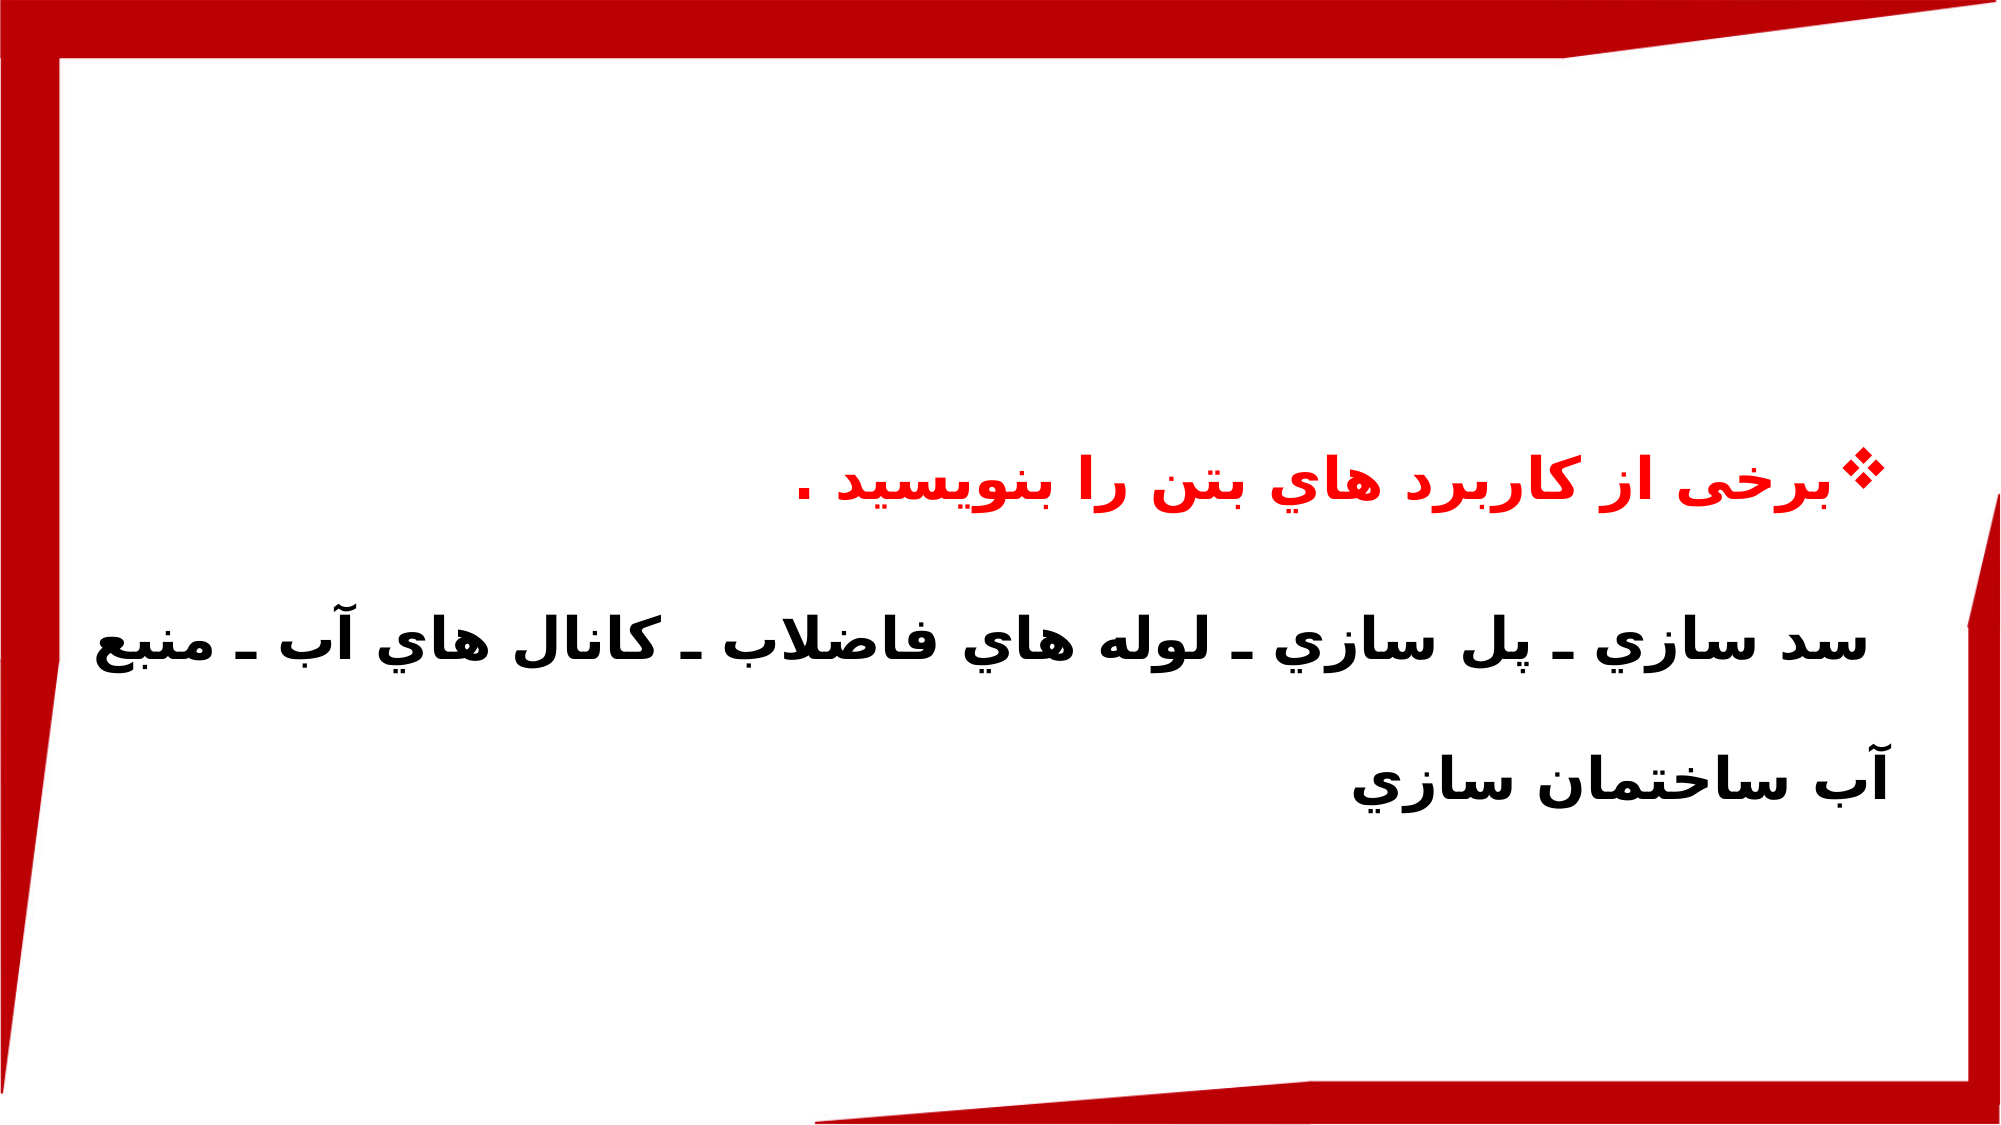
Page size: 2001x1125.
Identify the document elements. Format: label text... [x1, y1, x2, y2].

picture [0, 0, 2001, 1125]
text_box ﺑﺮﺧﯽ از ﮐﺎرﺑﺮد ﻫﺎي ﺑﺘﻦ را ﺑﻨﻮﯾﺴﯿﺪ . ﺳﺪ ﺳﺎزي ـ ﭘﻞ ﺳﺎزي ـ ﻟﻮﻟﻪ ﻫﺎي ﻓﺎﺿﻼب ـ ﮐﺎﻧﺎل ﻫﺎي آب ـ ﻣﻨﺒﻊ آب ﺳﺎﺧﺘﻤﺎن ﺳﺎزي [33, 363, 1906, 819]
